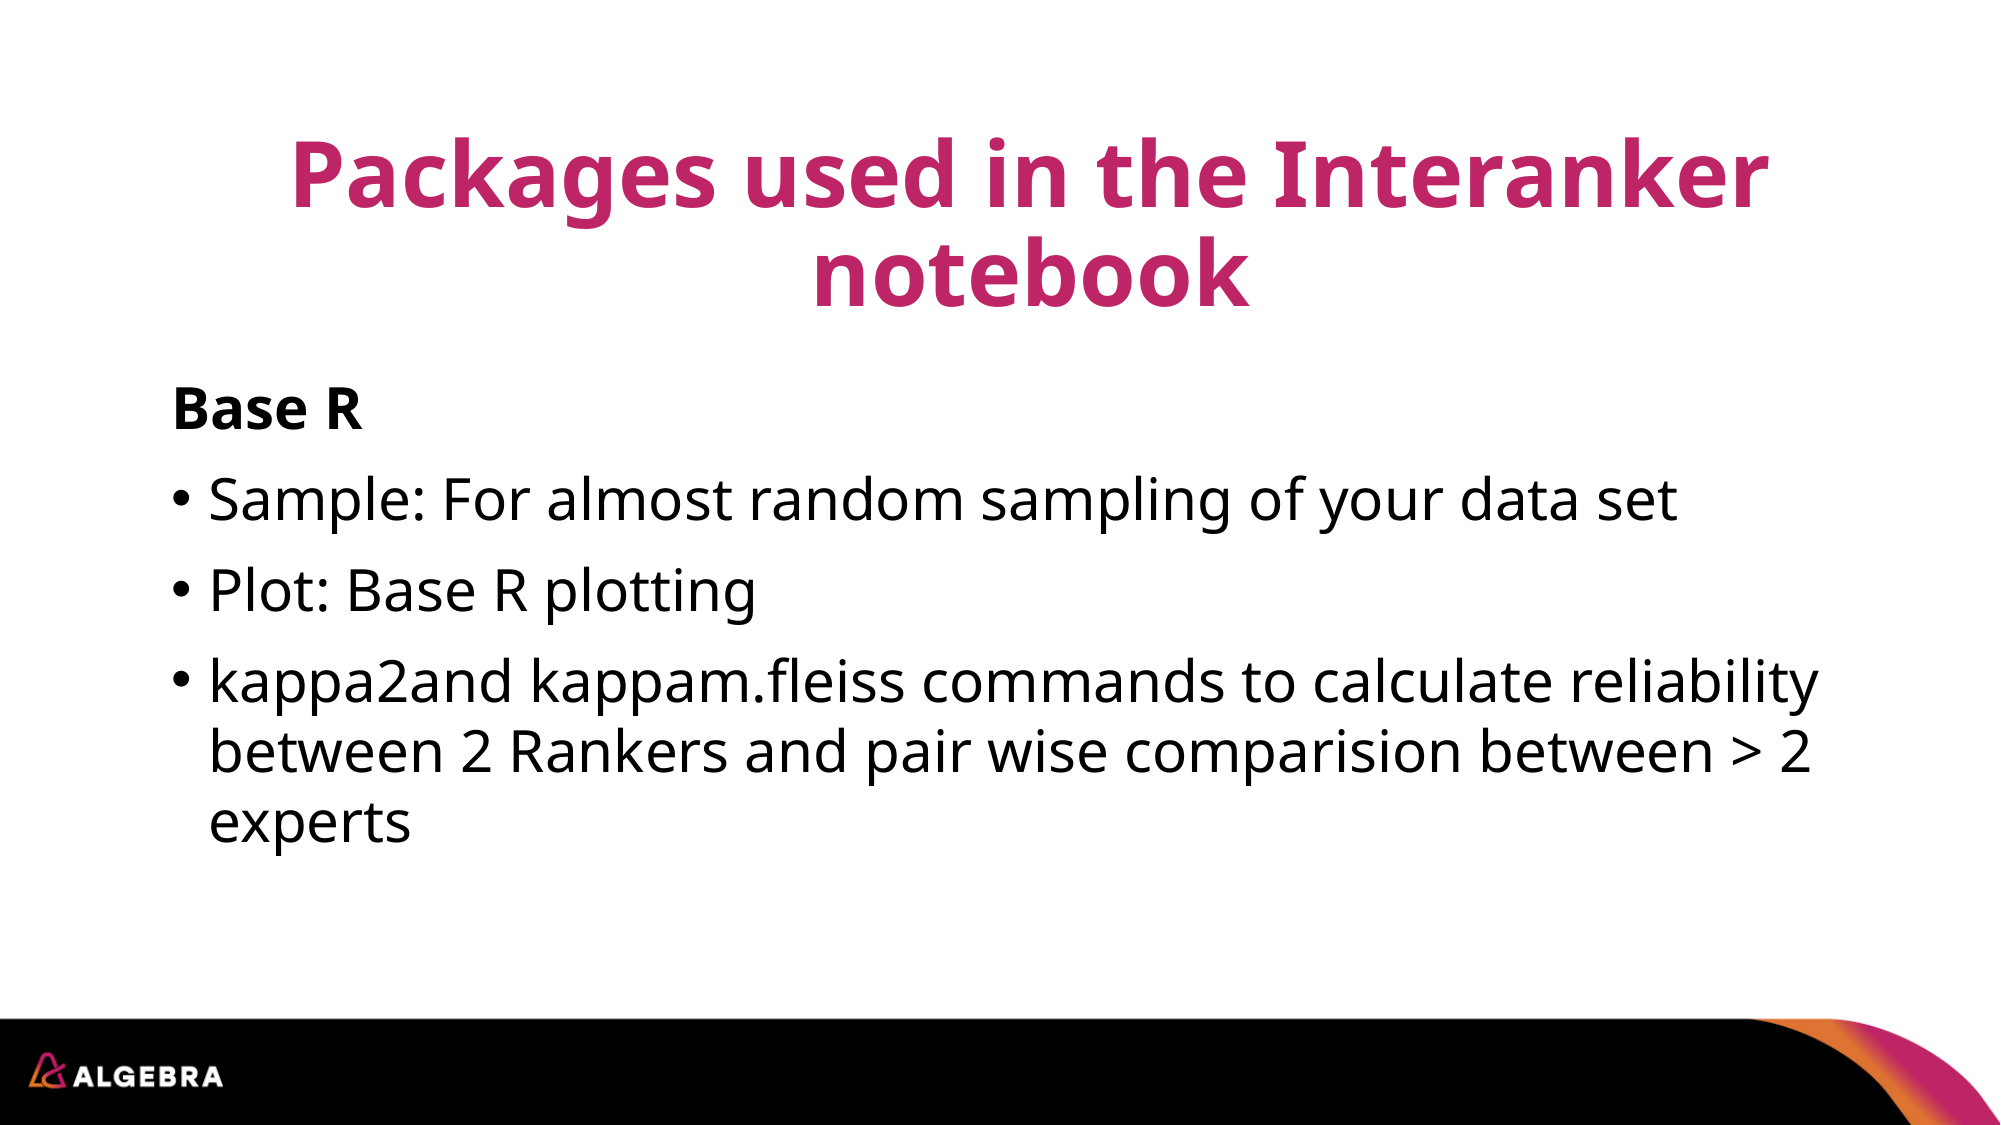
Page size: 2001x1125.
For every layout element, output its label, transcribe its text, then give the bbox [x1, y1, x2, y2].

list Base R Sample: For almost random sampling of your data set Plot: Base R plotting kappa2and kappam.fleiss commands to calculate reliability between 2 Rankers and pair wise comparision between > 2 experts [156, 364, 1882, 1078]
title Packages used in the Interanker notebook [175, 115, 1901, 334]
picture [0, 0, 2001, 1125]
